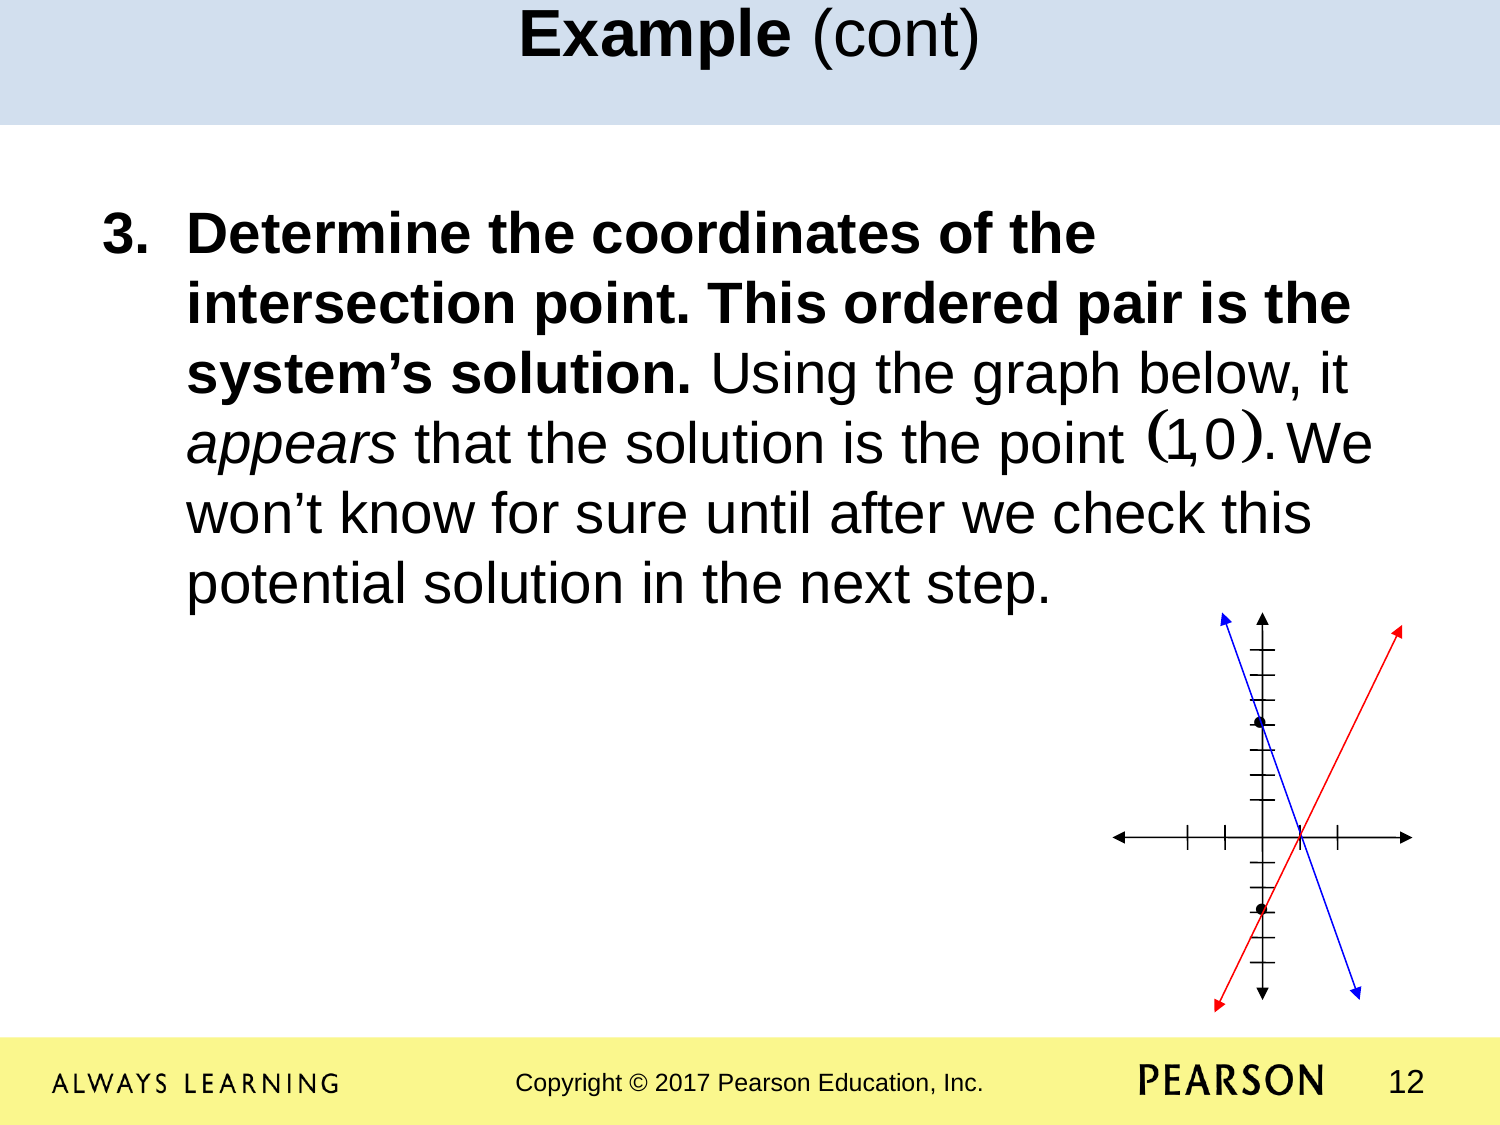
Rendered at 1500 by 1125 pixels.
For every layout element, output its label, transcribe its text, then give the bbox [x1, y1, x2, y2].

picture [51, 1072, 338, 1094]
picture [1137, 1062, 1325, 1097]
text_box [1144, 406, 1279, 483]
list Determine the coordinates of the intersection point. This ordered pair is the system’s solution. Using the graph below, it appears that the solution is the point We won’t know for sure until after we check this potential solution in the next step. [87, 187, 1440, 1000]
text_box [1112, 612, 1413, 1013]
